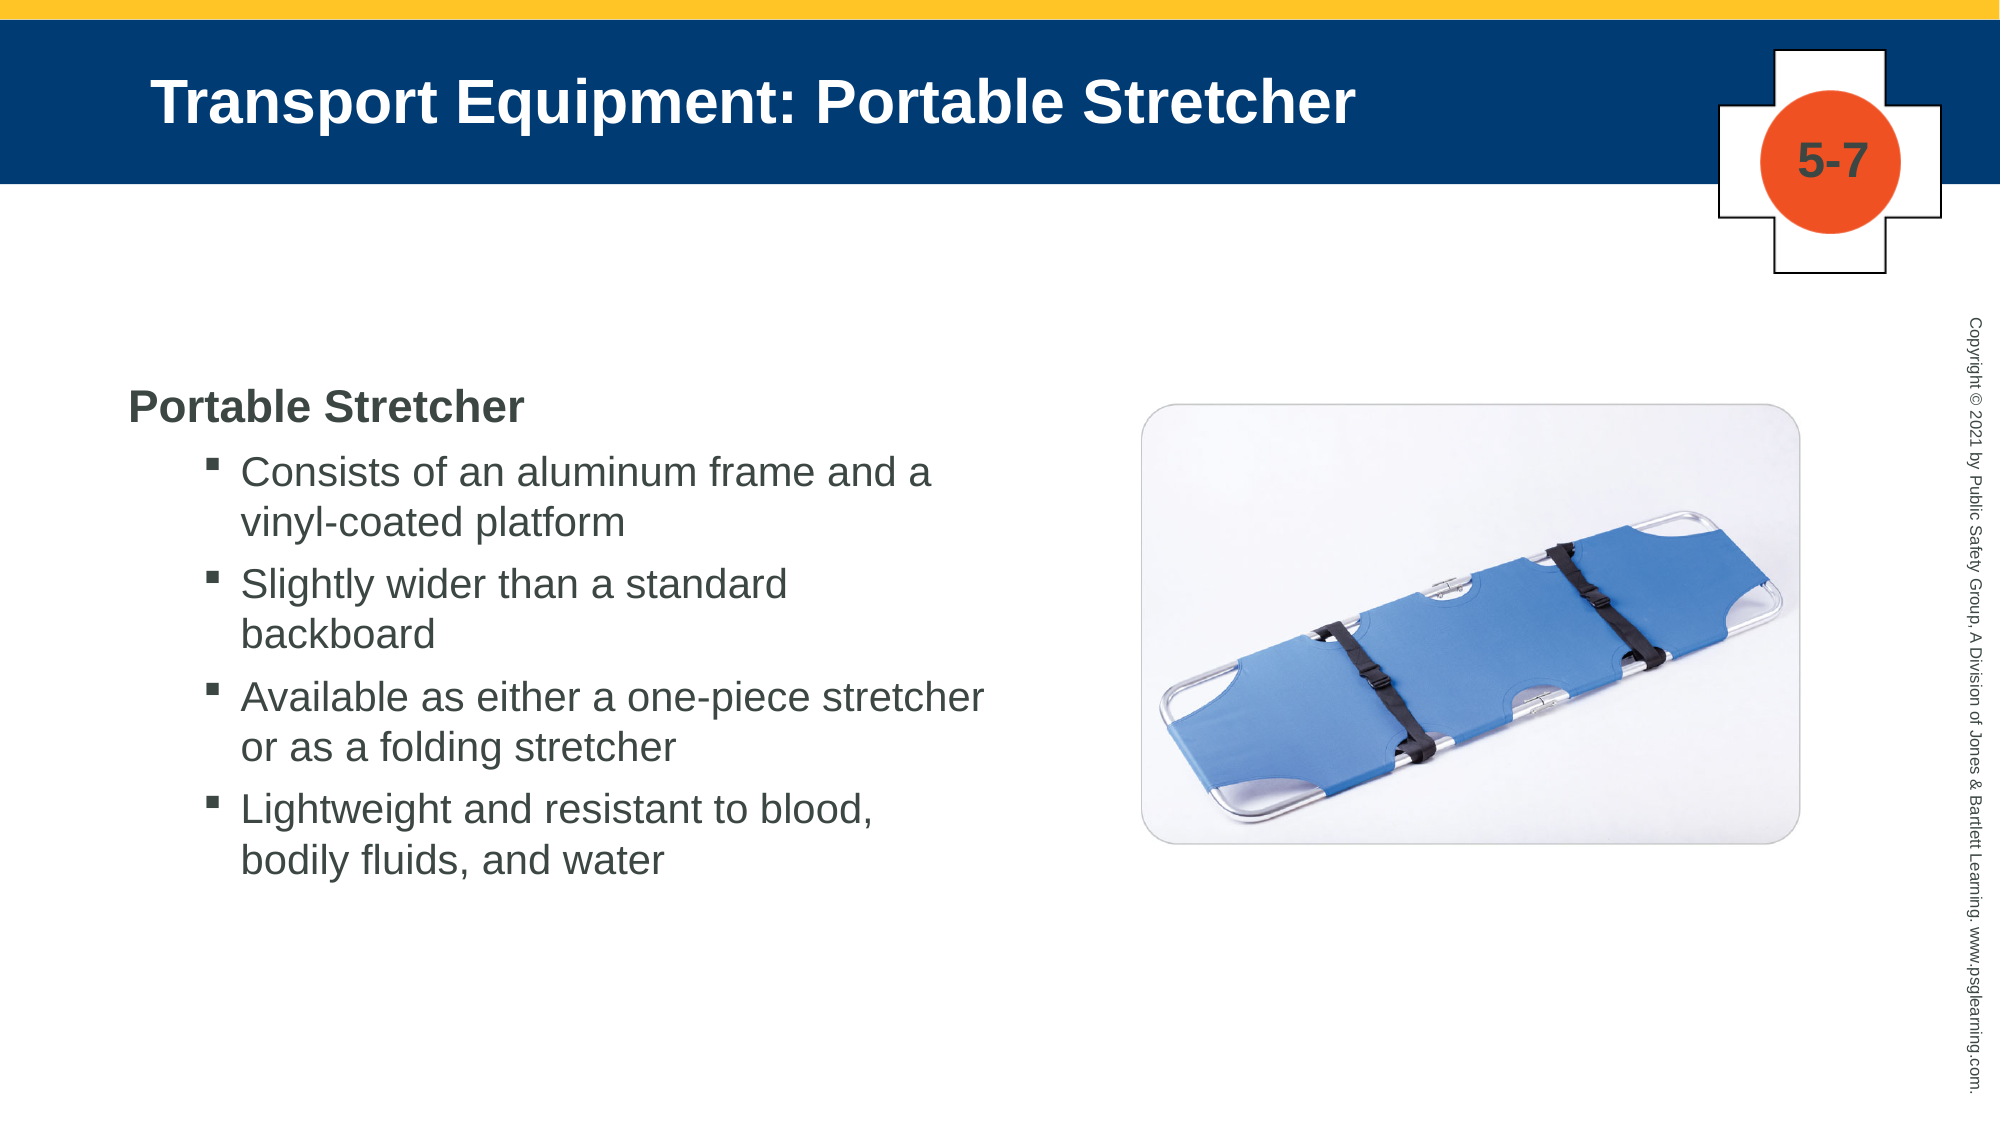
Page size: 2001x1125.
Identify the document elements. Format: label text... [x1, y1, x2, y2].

picture [1134, 396, 1809, 847]
picture [1718, 49, 1942, 274]
list Portable Stretcher Consists of an aluminum frame and a vinyl-coated platform Slightly wider than a standard backboard Available as either a one-piece stretcher or as a folding stretcher Lightweight and resistant to blood, bodily fluids, and water [113, 369, 1010, 1069]
title Transport Equipment: Portable Stretcher [0, 19, 2000, 185]
